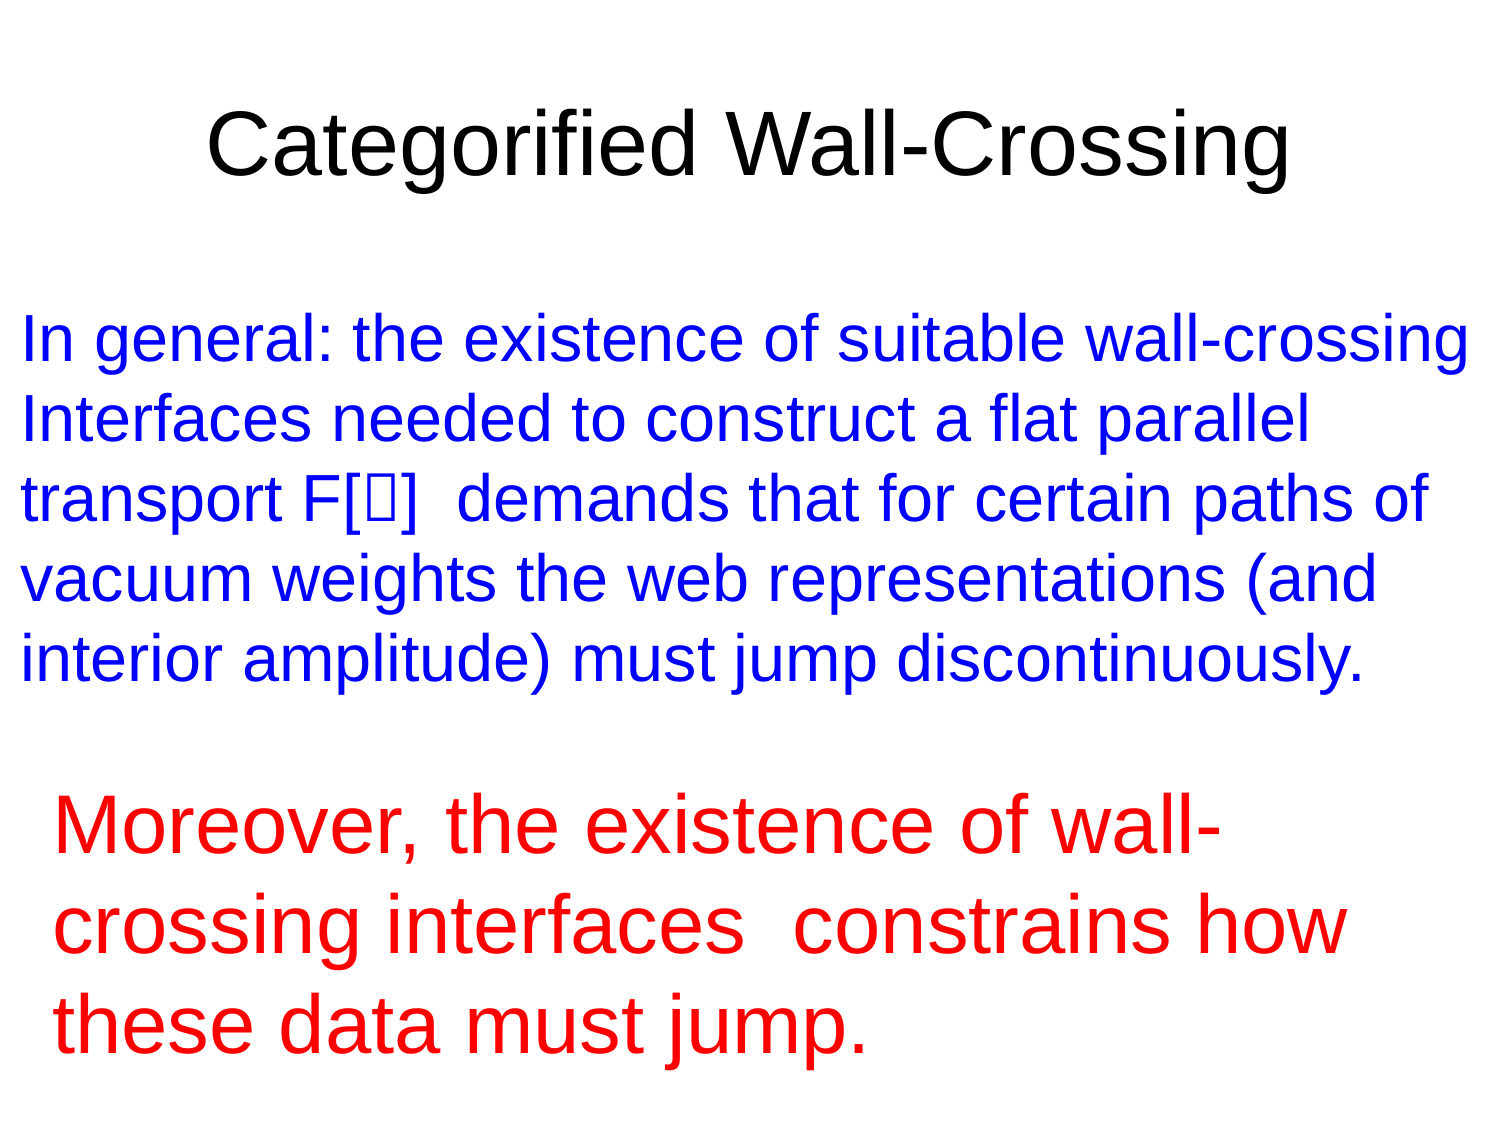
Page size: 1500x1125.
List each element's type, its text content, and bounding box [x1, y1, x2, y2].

text_box Moreover, the existence of wall-crossing interfaces constrains how these data must jump. [37, 762, 1500, 1078]
text_box In general: the existence of suitable wall-crossing Interfaces needed to construct a flat parallel transport F[] demands that for certain paths of vacuum weights the web representations (and interior amplitude) must jump discontinuously. [5, 287, 1500, 702]
title Categorified Wall-Crossing [74, 44, 1426, 233]
